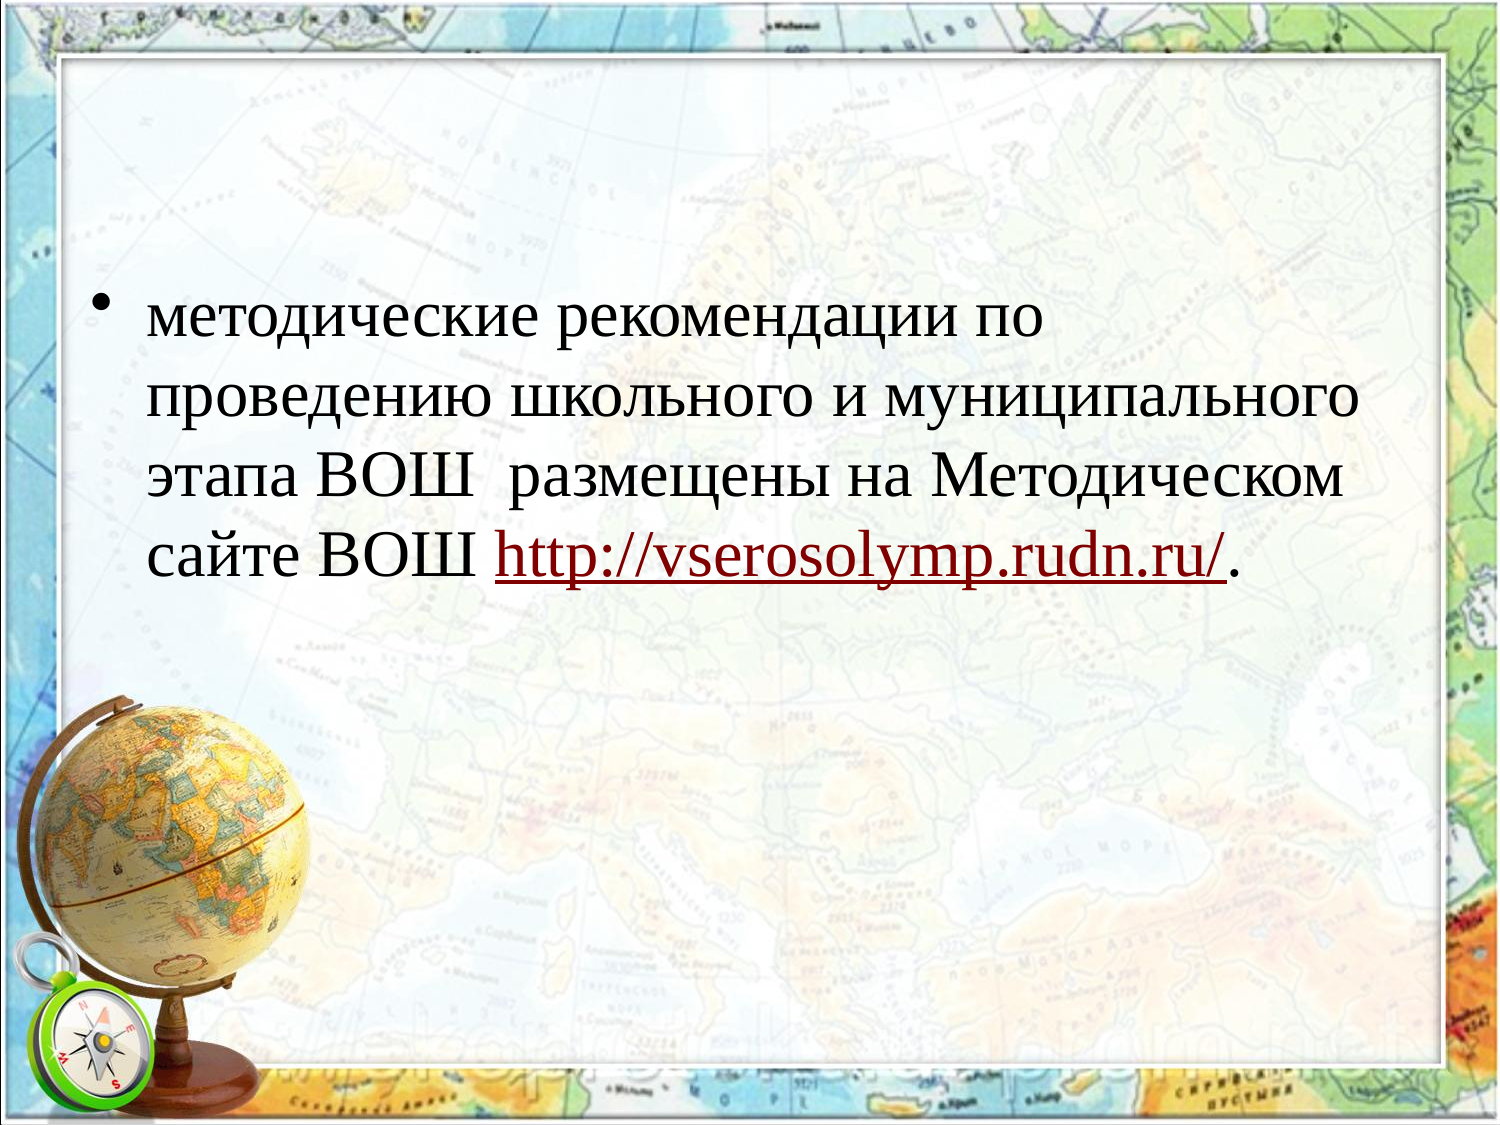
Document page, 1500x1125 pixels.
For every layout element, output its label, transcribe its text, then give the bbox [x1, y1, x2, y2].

list методические рекомендации по проведению школьного и муниципального этапа ВОШ размещены на Методическом сайте ВОШ http://vserosolymp.rudn.ru/. [74, 262, 1426, 1006]
picture [0, 0, 1500, 1125]
